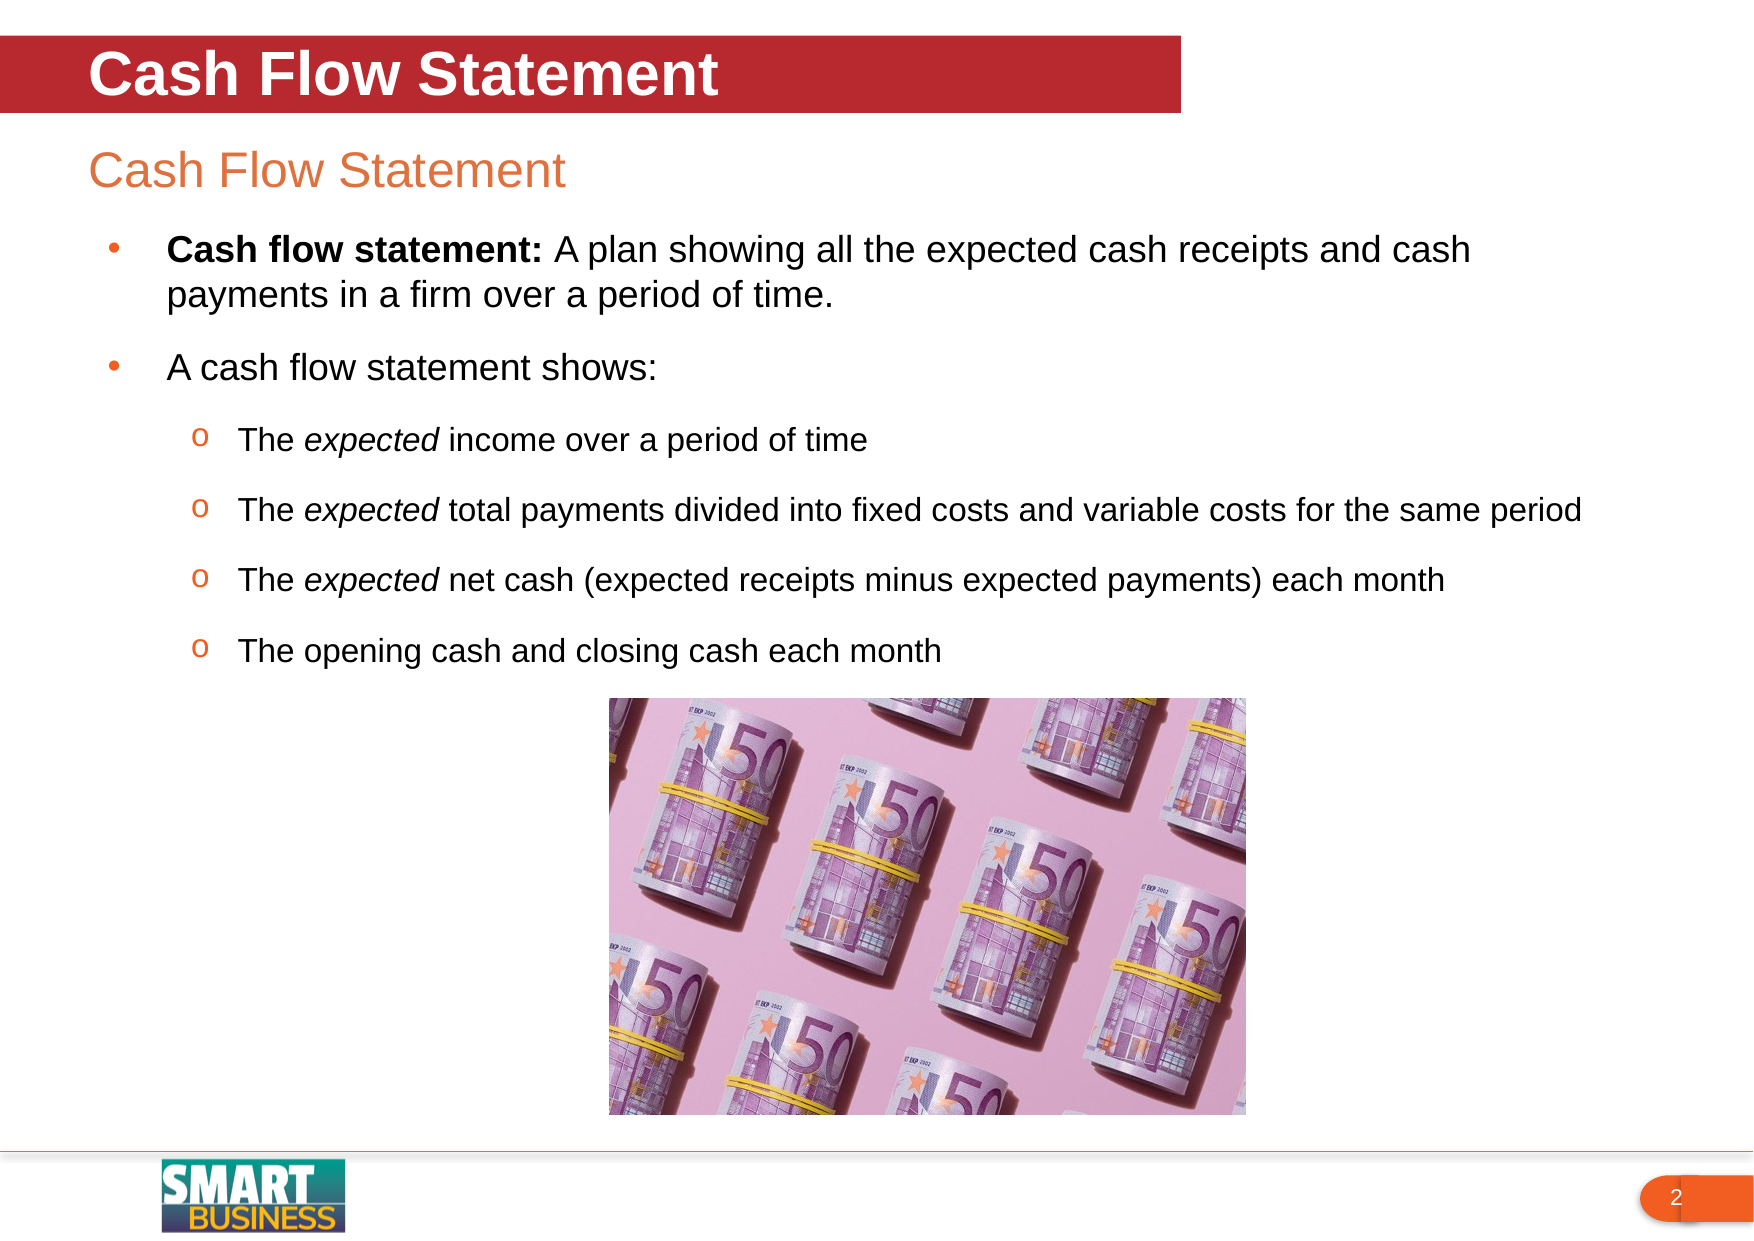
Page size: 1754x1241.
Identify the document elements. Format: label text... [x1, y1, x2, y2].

list Cash Flow Statement [0, 133, 1754, 210]
picture [609, 697, 1247, 1115]
picture [150, 1131, 357, 1241]
text_box A cash flow statement shows: The expected income over a period of time The expected total payments divided into fixed costs and variable costs for the same period The expected net cash (expected receipts minus expected payments) each month The opening cash and closing cash each month [63, 335, 1675, 1131]
list Cash Flow Statement [0, 35, 1181, 113]
list Cash flow statement: A plan showing all the expected cash receipts and cash payments in a firm over a period of time. [63, 217, 1605, 335]
